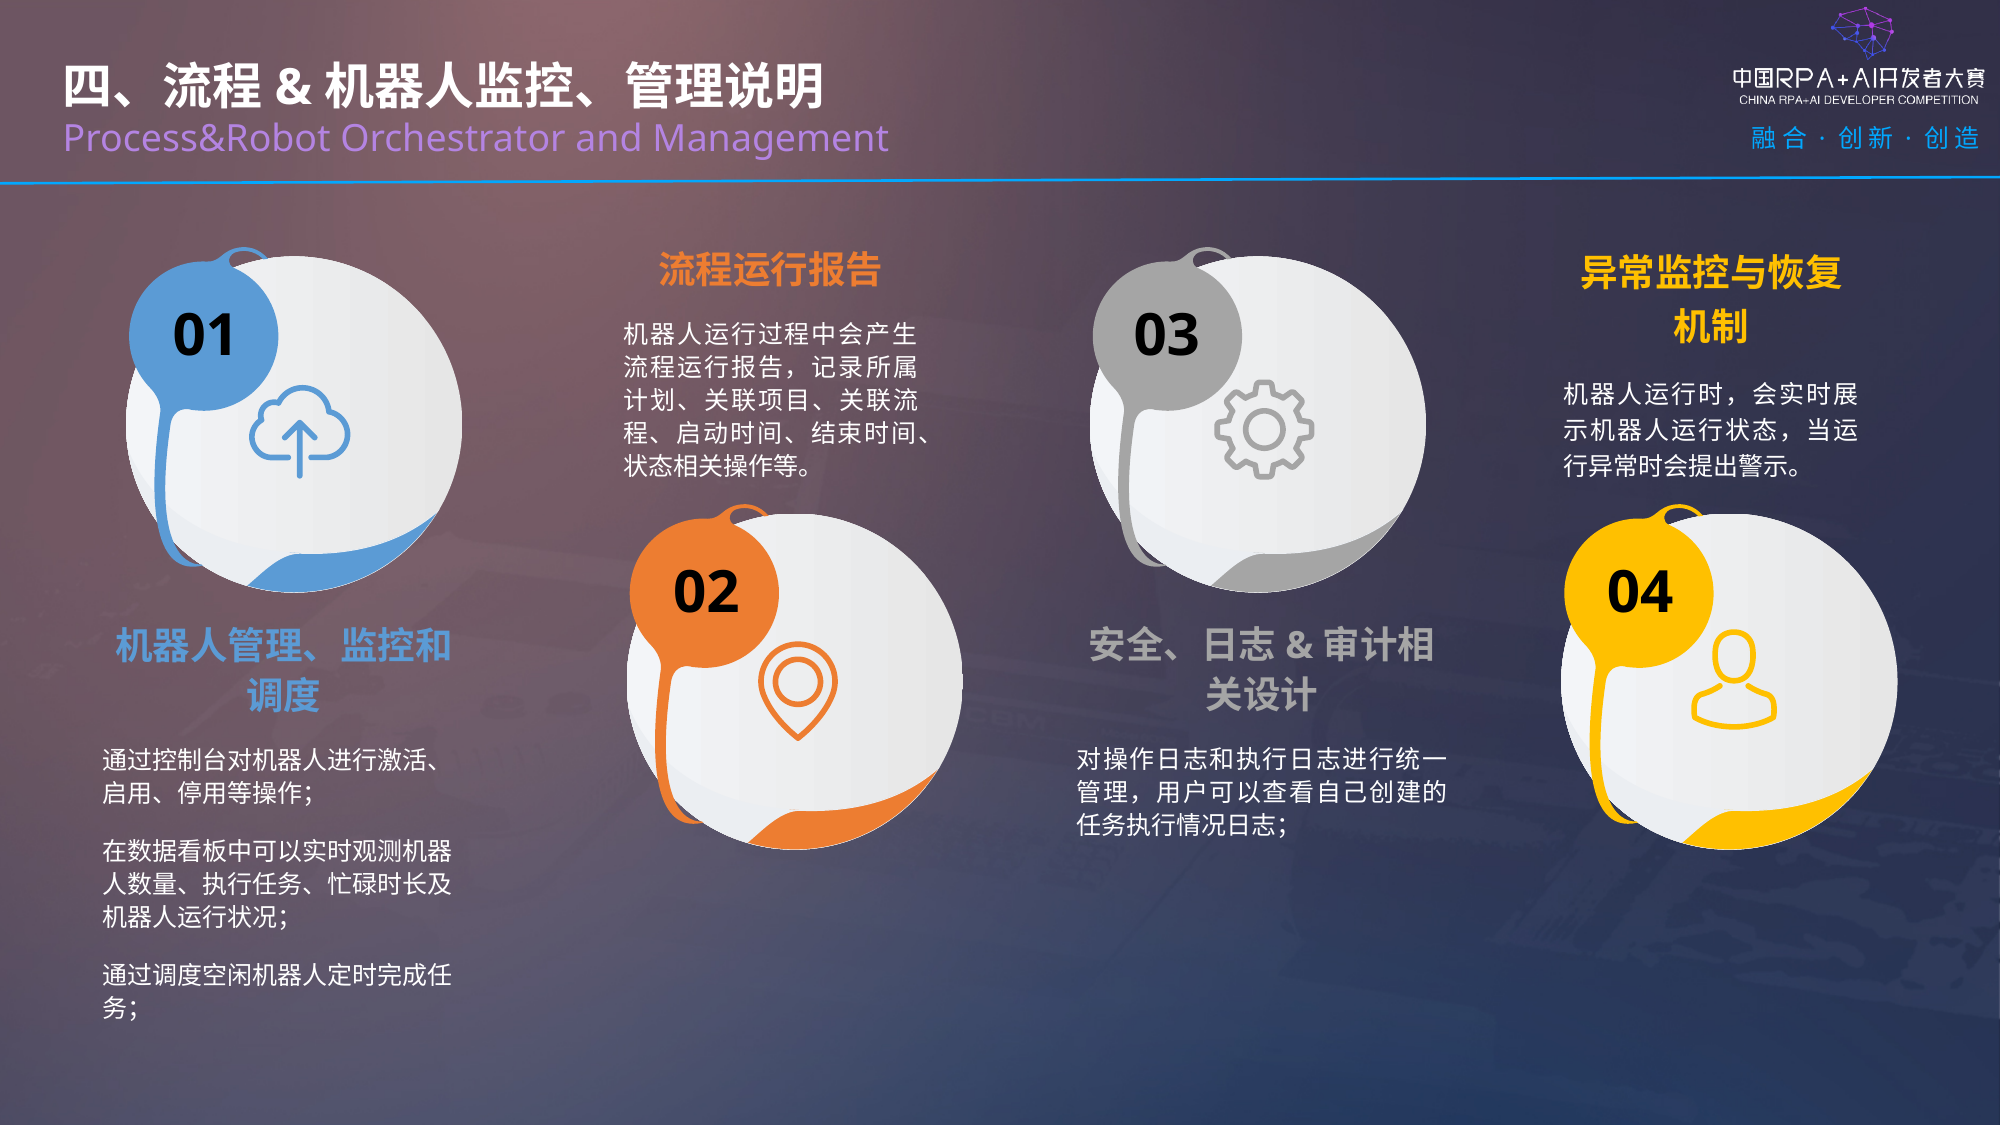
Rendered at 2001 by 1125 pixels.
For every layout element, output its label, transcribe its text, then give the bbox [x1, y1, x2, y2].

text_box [102, 239, 1898, 1027]
picture [0, 0, 2001, 177]
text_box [0, 177, 2000, 184]
picture [0, 184, 2000, 1125]
text_box 四、流程&机器人监控、管理说明 Process&Robot Orchestrator and Management [47, 46, 1408, 167]
